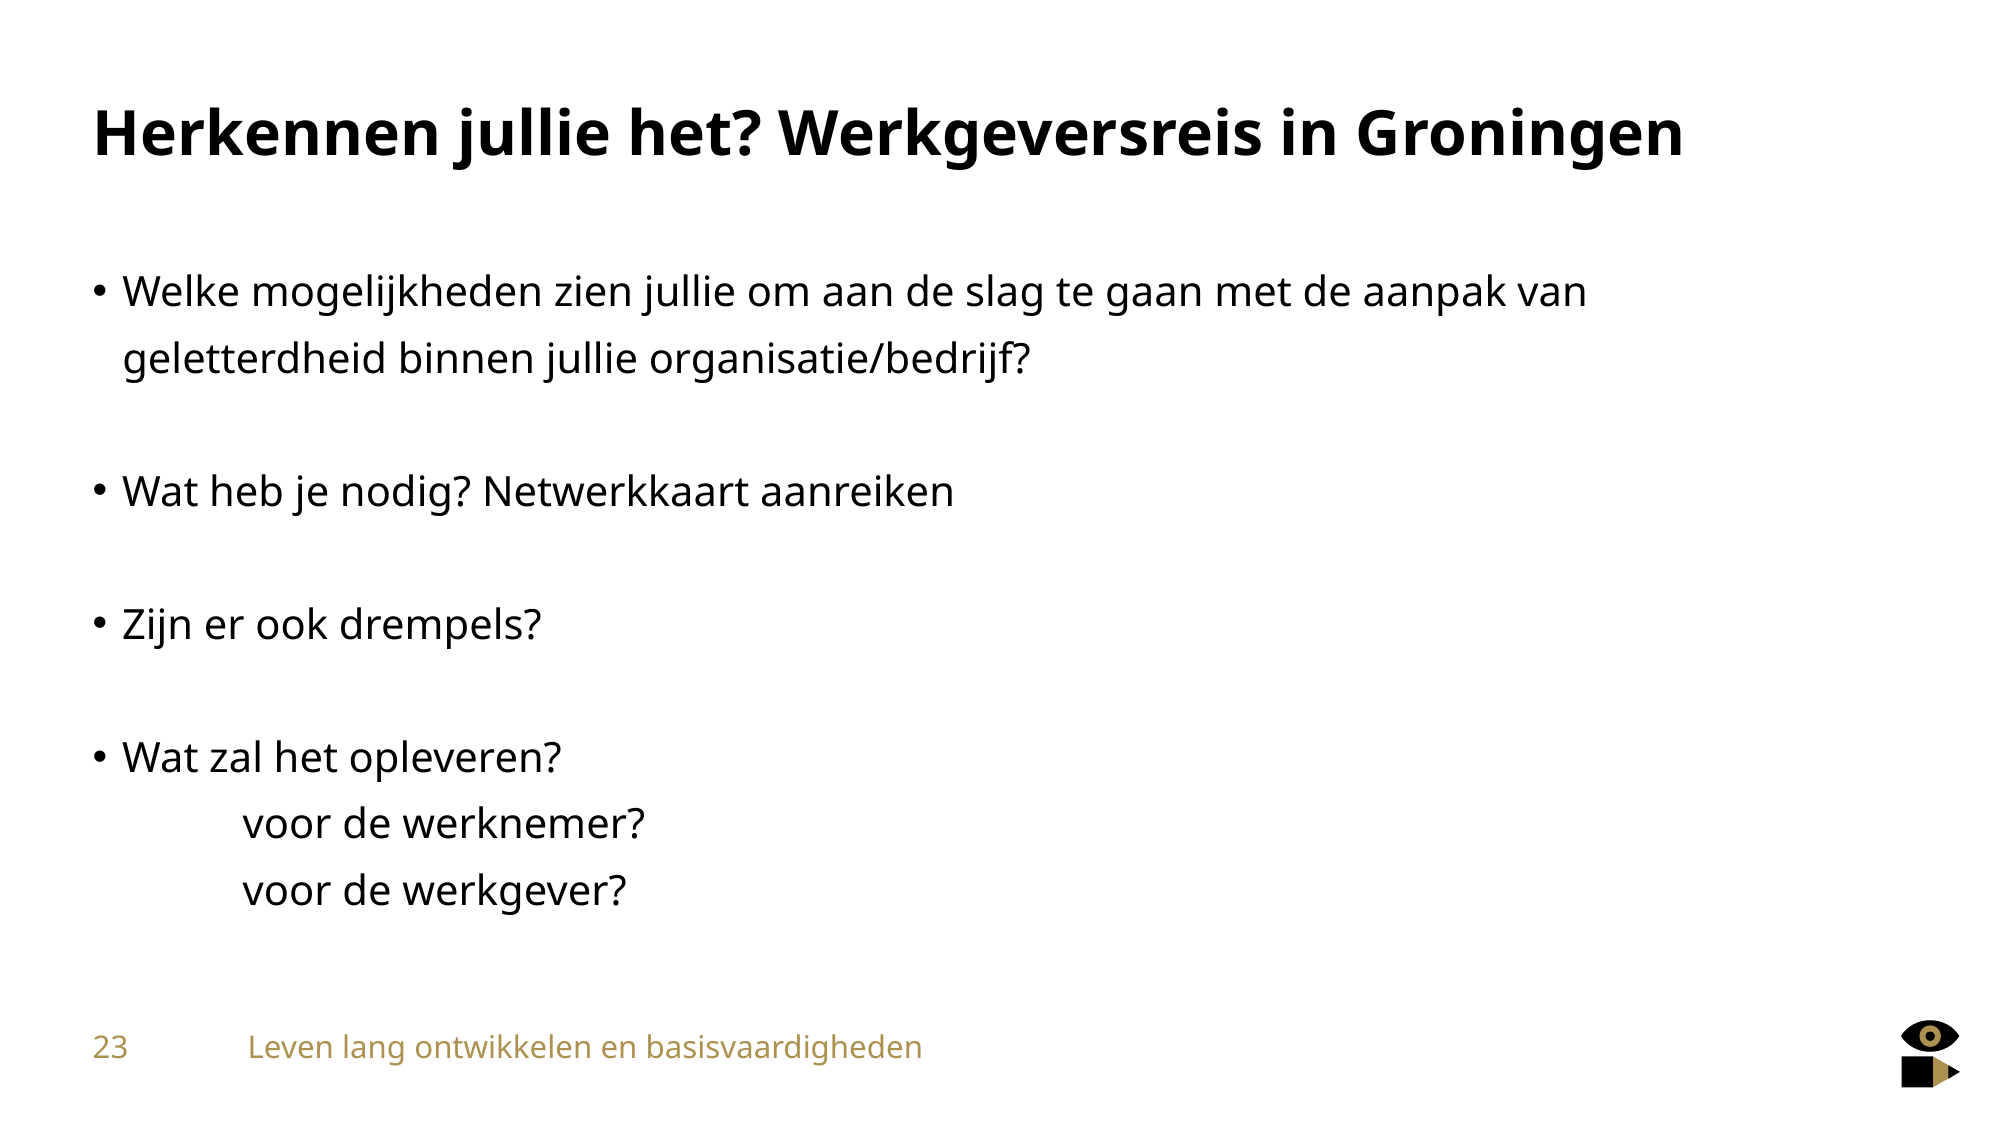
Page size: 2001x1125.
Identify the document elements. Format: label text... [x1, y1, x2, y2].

title Herkennen jullie het? Werkgeversreis in Groningen [92, 92, 1903, 248]
list Welke mogelijkheden zien jullie om aan de slag te gaan met de aanpak van geletterdheid binnen jullie organisatie/bedrijf? Wat heb je nodig? Netwerkkaart aanreiken Zijn er ook drempels? Wat zal het opleveren? voor de werknemer? voor de werkgever? [92, 248, 1903, 1001]
slide_number 23 [92, 1027, 217, 1069]
footer Leven lang ontwikkelen en basisvaardigheden [247, 1027, 1866, 1069]
